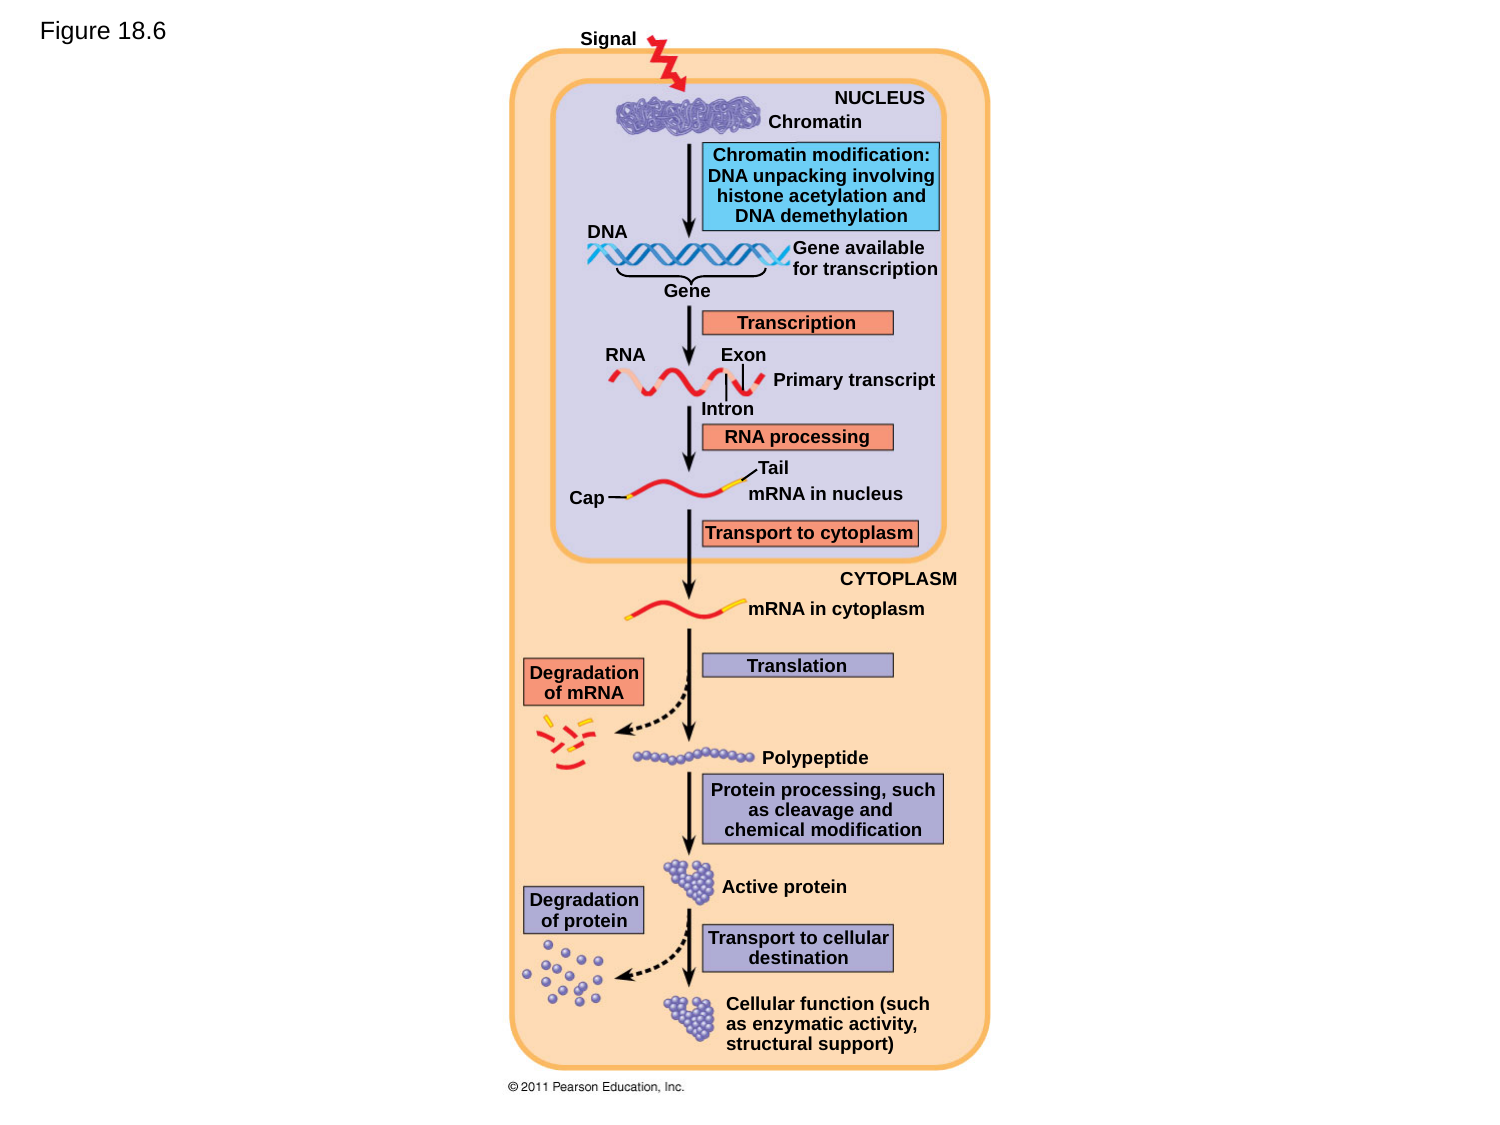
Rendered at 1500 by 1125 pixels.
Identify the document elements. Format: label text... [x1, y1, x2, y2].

picture [502, 22, 998, 1103]
title Figure 18.6 [24, 4, 450, 55]
